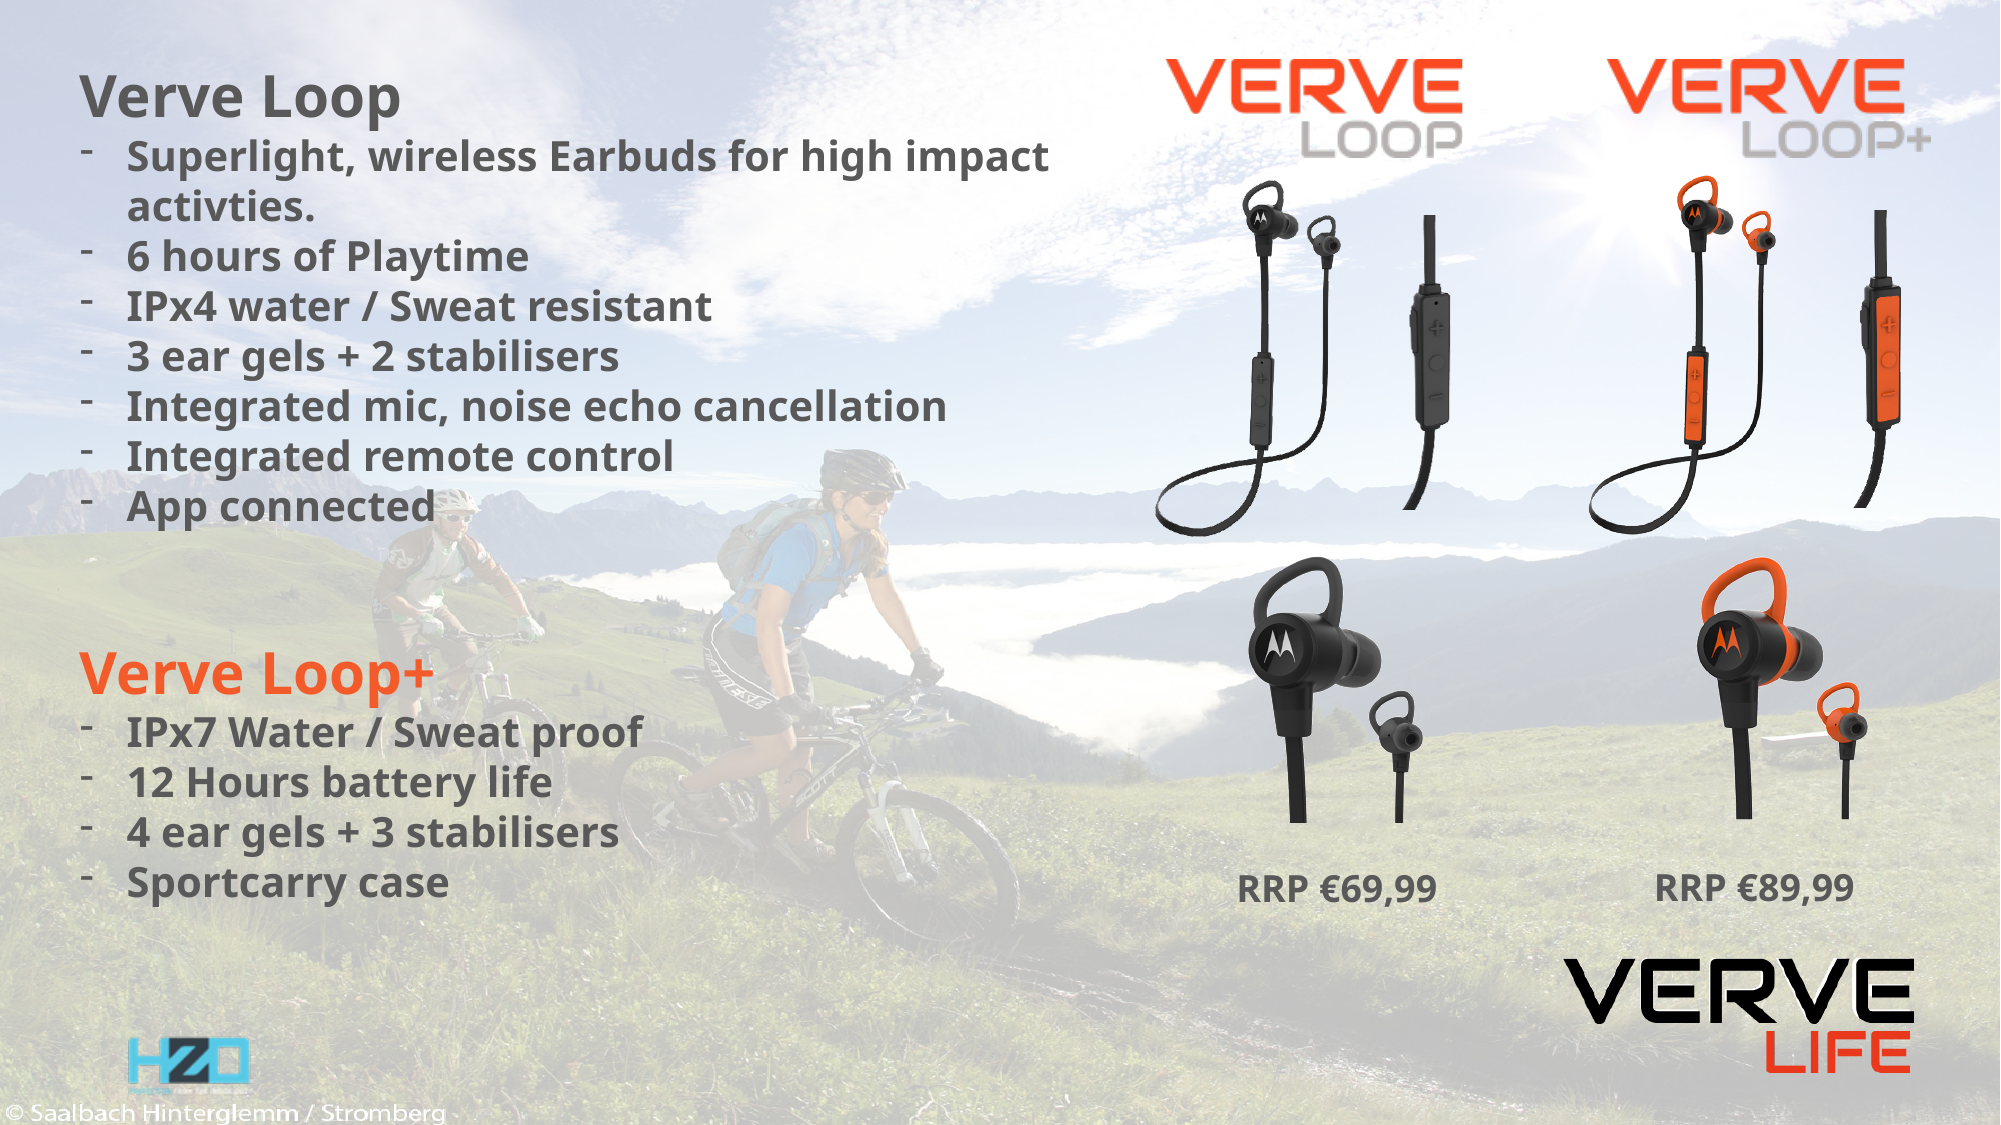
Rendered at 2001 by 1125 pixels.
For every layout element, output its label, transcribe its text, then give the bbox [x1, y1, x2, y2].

picture [1814, 210, 1931, 508]
picture [1561, 168, 1802, 549]
text_box RRP €89,99 [1639, 857, 1884, 917]
text_box Verve Loop Superlight, wireless Earbuds for high impact activties. 6 hours of Playtime IPx4 water / Sweat resistant 3 ear gels + 2 stabilisers Integrated mic, noise echo cancellation Integrated remote control App connected [65, 51, 1160, 617]
picture [968, 59, 1480, 550]
text_box RRP €69,99 [1221, 857, 1467, 918]
picture [1607, 59, 1931, 158]
picture [1563, 946, 1975, 1093]
picture [113, 1027, 262, 1105]
text_box Verve Loop+ IPx7 Water / Sweat proof 12 Hours battery life 4 ear gels + 3 stabilisers Sportcarry case [65, 628, 1065, 914]
picture [1682, 555, 1884, 843]
picture [1241, 556, 1436, 823]
